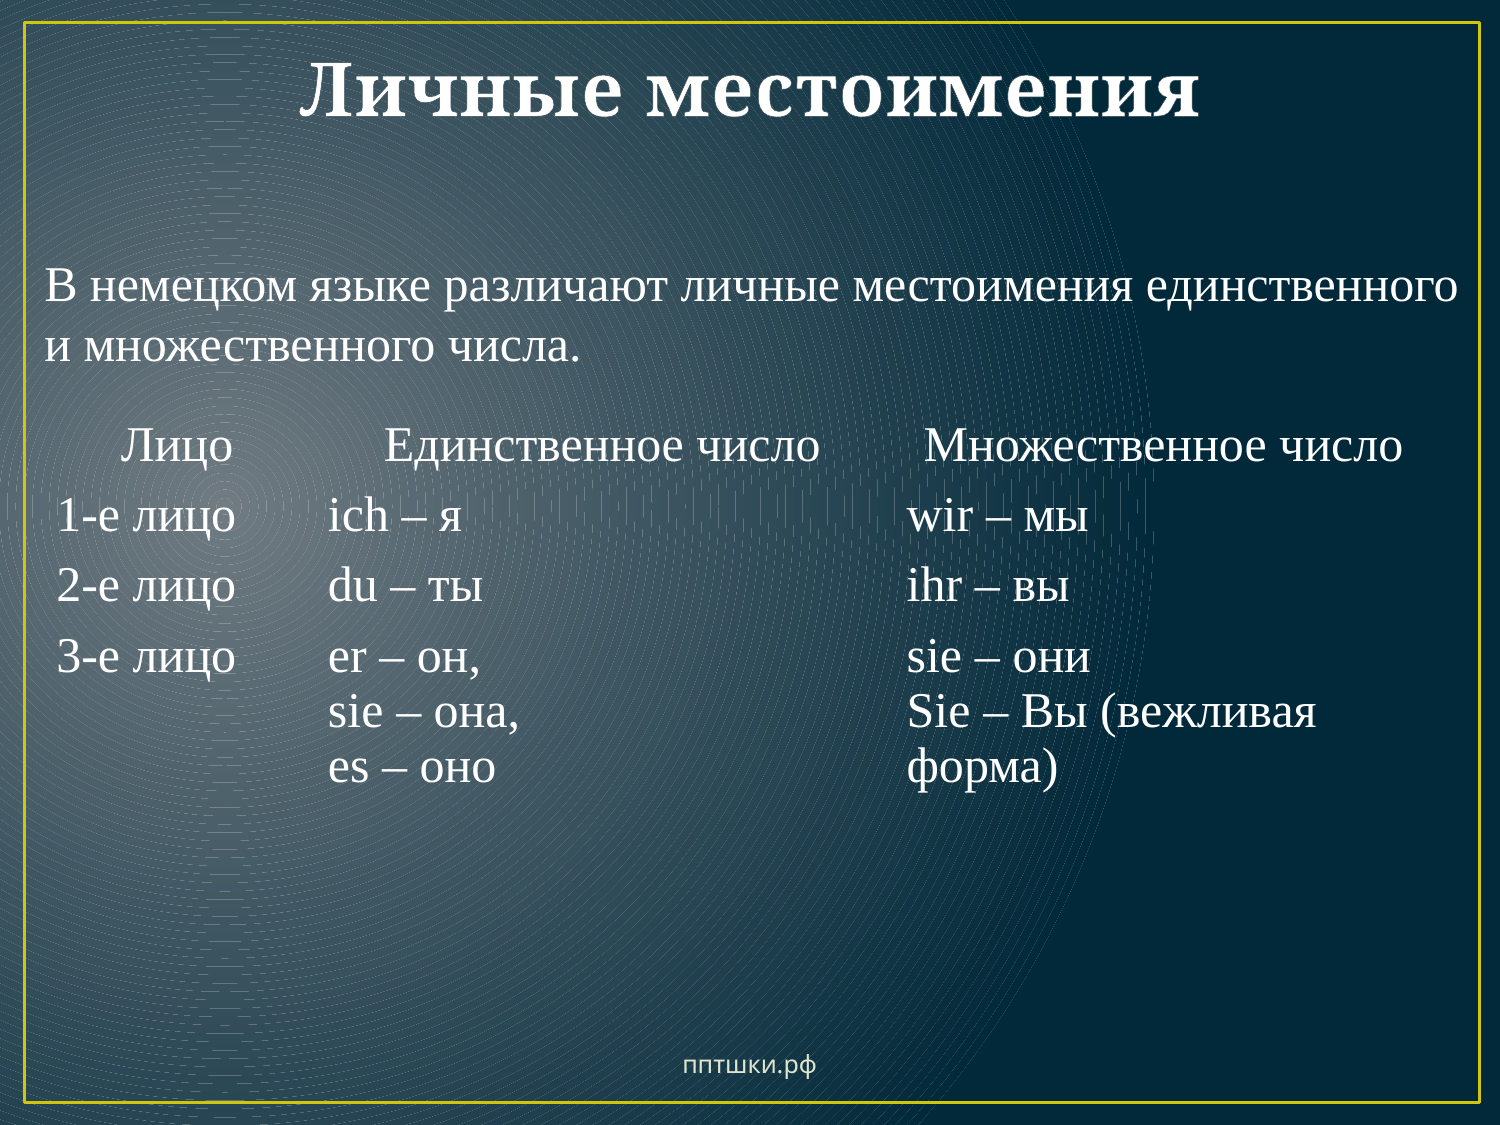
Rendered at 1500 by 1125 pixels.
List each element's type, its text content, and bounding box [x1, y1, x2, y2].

table_cell ich – я [313, 479, 892, 550]
table_cell du – ты [313, 550, 892, 620]
table_cell 3-е лицо [41, 620, 313, 801]
table_header Единственное число [313, 409, 892, 479]
footer пптшки.рф [464, 1035, 1036, 1096]
table_cell 1-е лицо [41, 479, 313, 550]
table_header Лицо [41, 409, 313, 479]
table_cell ihr – вы [892, 550, 1435, 620]
table_cell 2-е лицо [41, 550, 313, 620]
title Личные местоимения [75, 0, 1425, 173]
table_cell wir – мы [892, 479, 1435, 550]
table_cell er – он, sie – она, es – оно [313, 620, 892, 801]
table_cell sie – они Sie – Вы (вежливая форма) [892, 620, 1435, 801]
list В немецком языке различают личные местоимения единственного и множественного числа. [29, 243, 1483, 1106]
table_header Множественное число [892, 409, 1435, 479]
